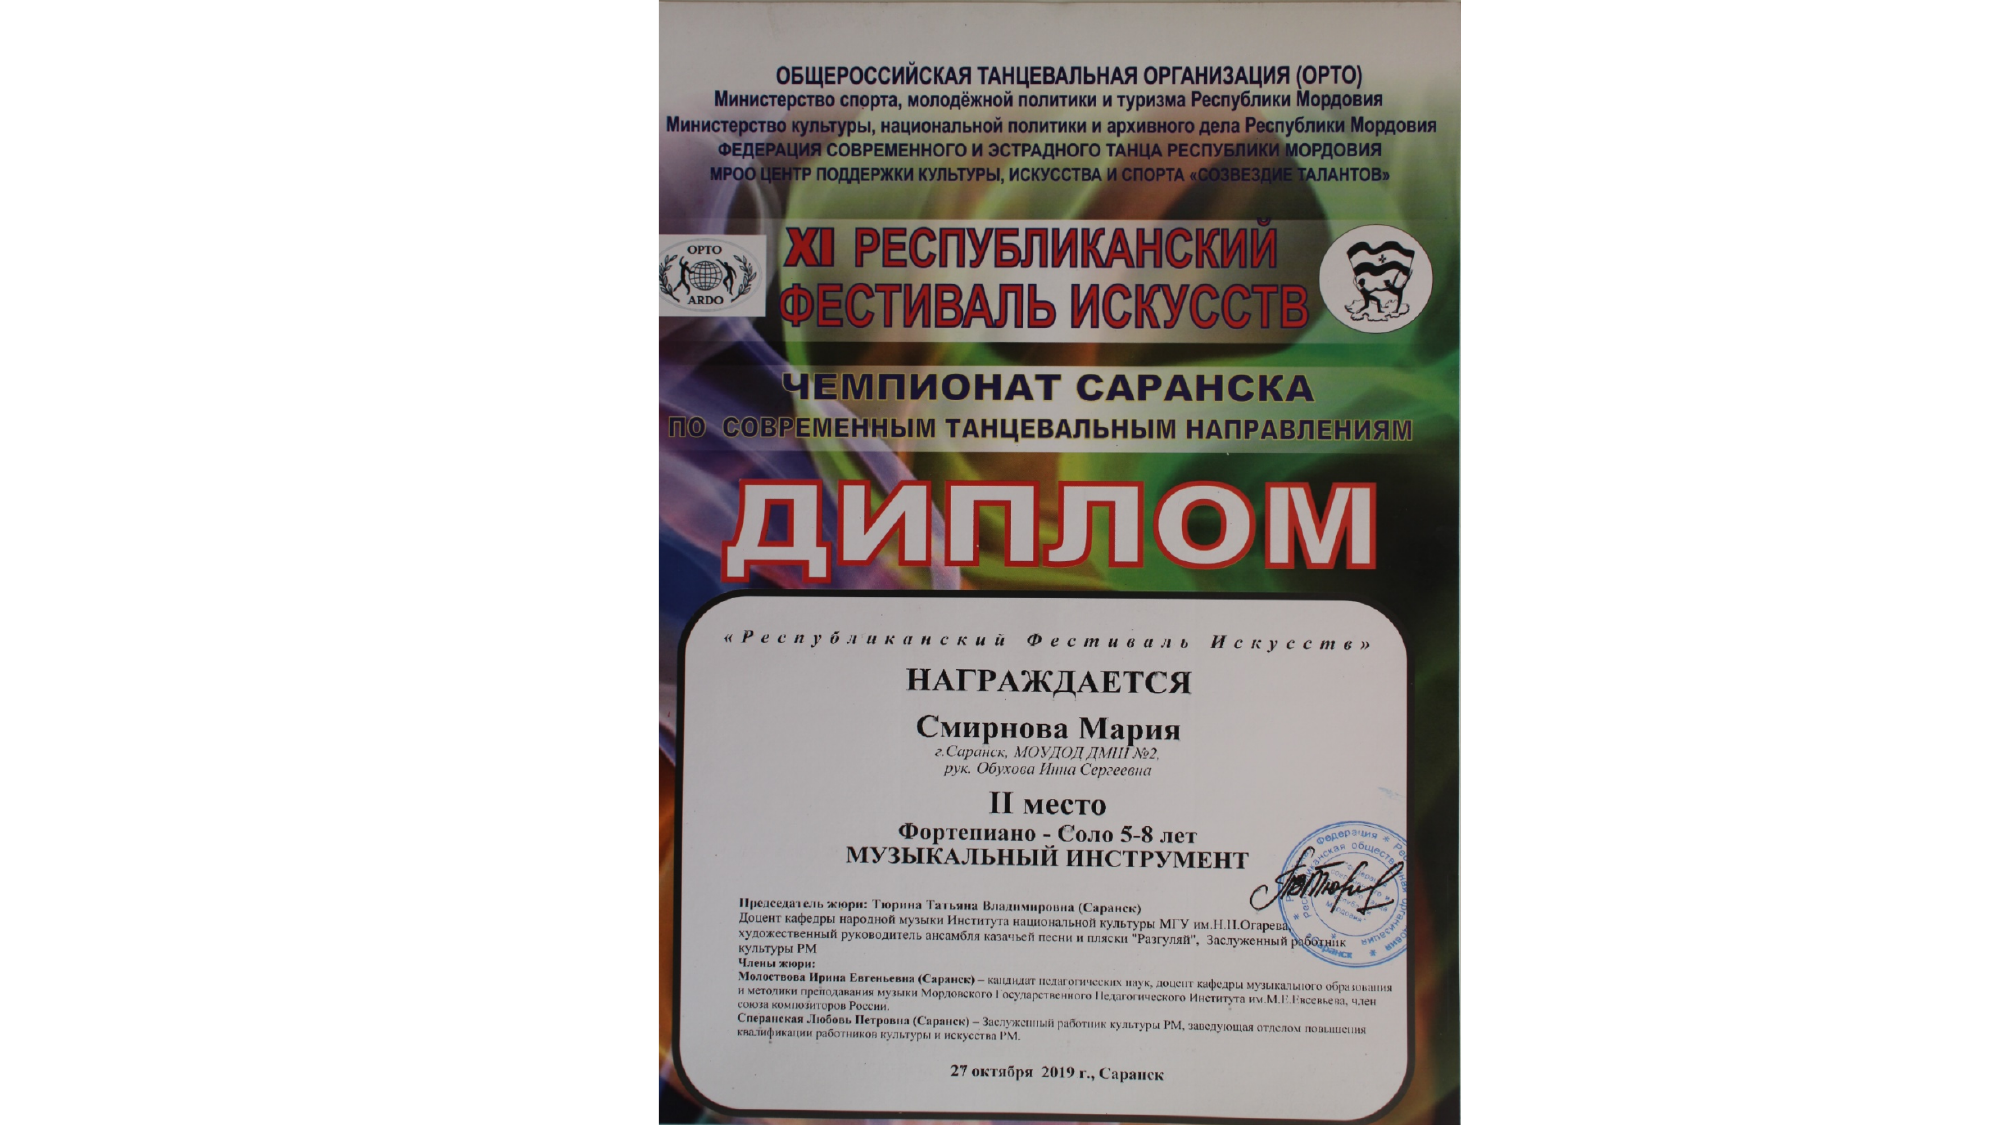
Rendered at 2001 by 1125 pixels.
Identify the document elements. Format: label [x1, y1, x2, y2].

picture [497, 0, 1623, 1125]
